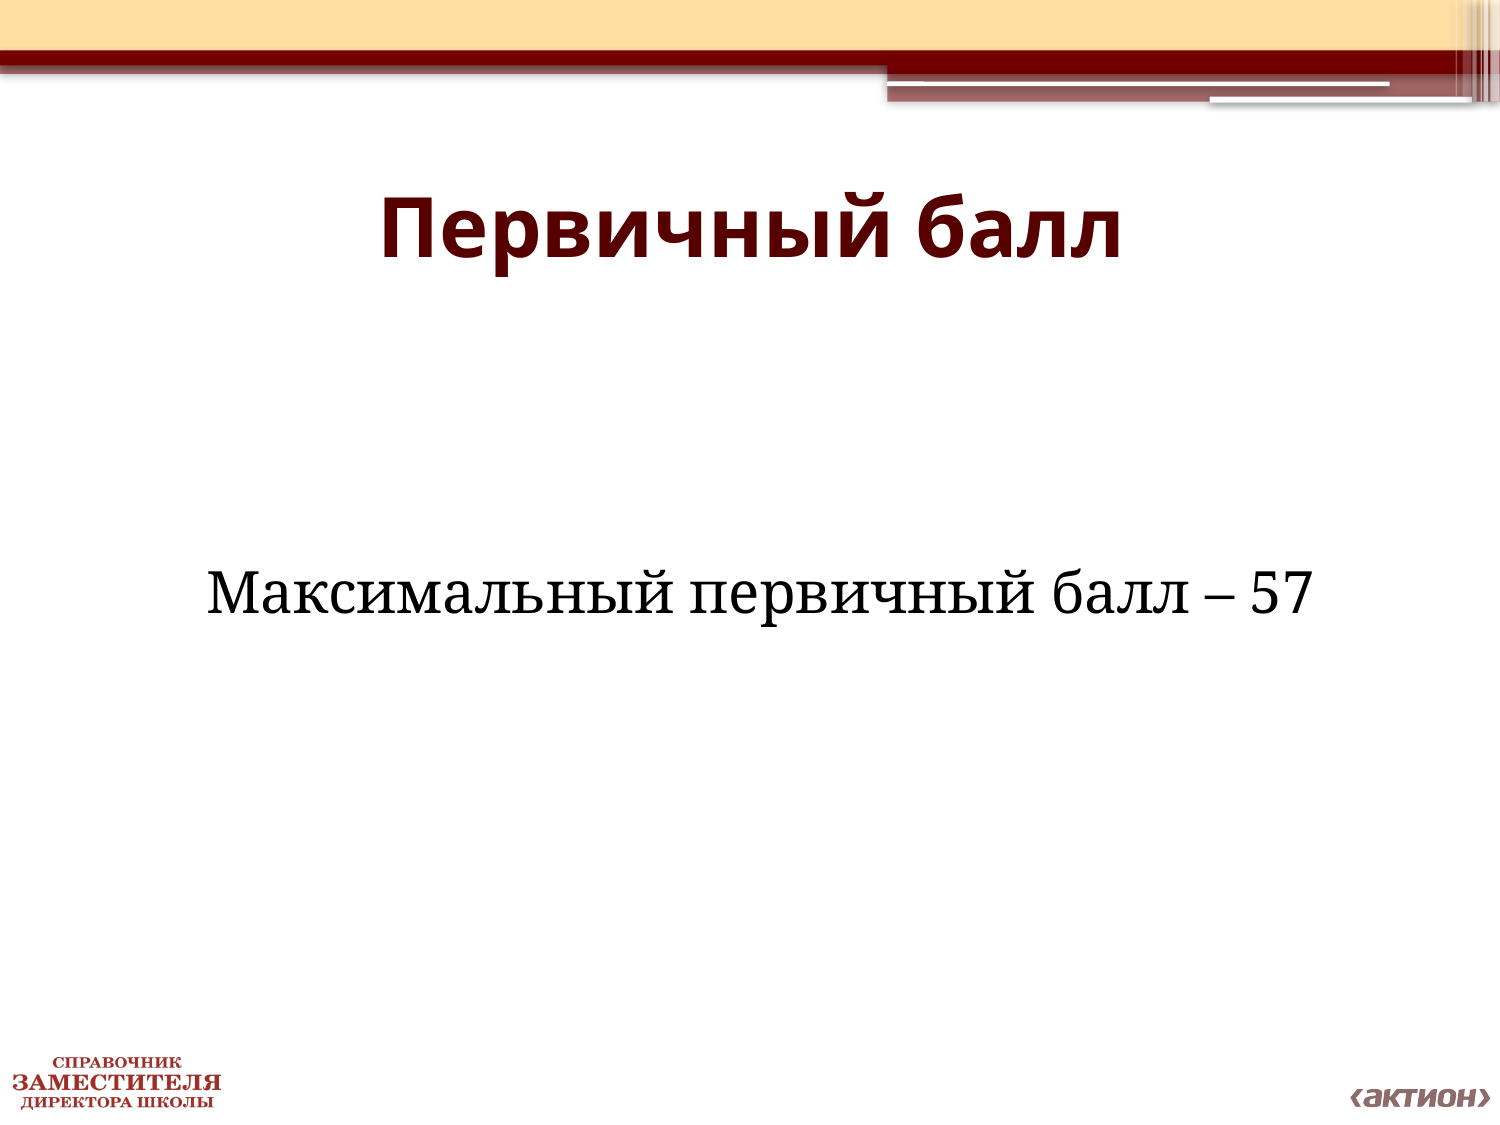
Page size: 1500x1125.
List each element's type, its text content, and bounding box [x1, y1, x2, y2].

title Первичный балл [76, 137, 1427, 313]
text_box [13, 1056, 1500, 1111]
list Максимальный первичный балл – 57 [76, 318, 1427, 1029]
